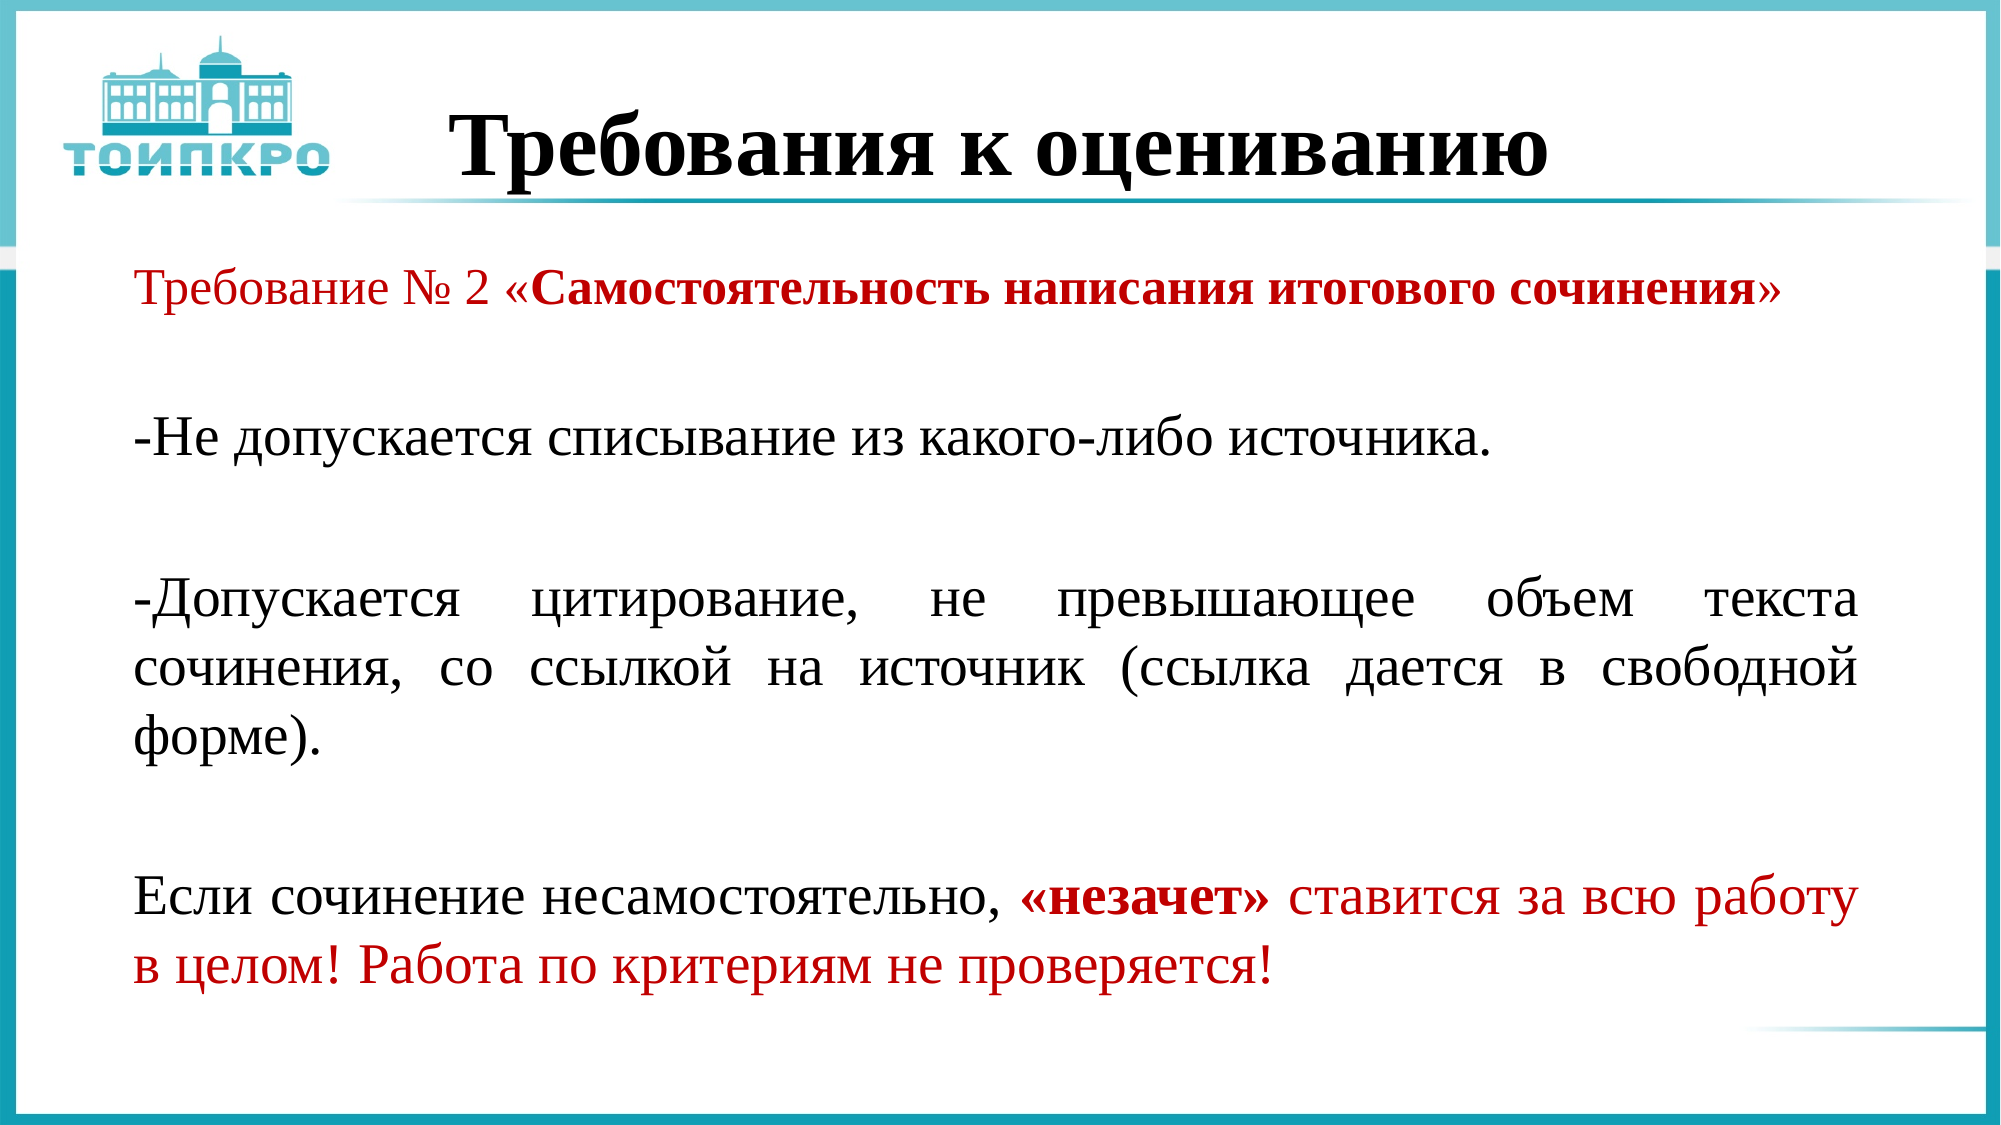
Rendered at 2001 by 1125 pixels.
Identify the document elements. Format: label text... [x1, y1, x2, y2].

title Требования к оцениванию [99, 45, 1900, 233]
picture [0, 0, 2001, 1125]
list Требование № 2 «Самостоятельность написания итогового сочинения» -Не допускается списывание из какого-либо источника. -Допускается цитирование, не превышающее объем текста сочинения, со ссылкой на источник (ссылка дается в свободной форме). Если сочинение несамостоятельно, «незачет» ставится за всю работу в целом! Работа по критериям не проверяется! [118, 245, 1875, 1023]
